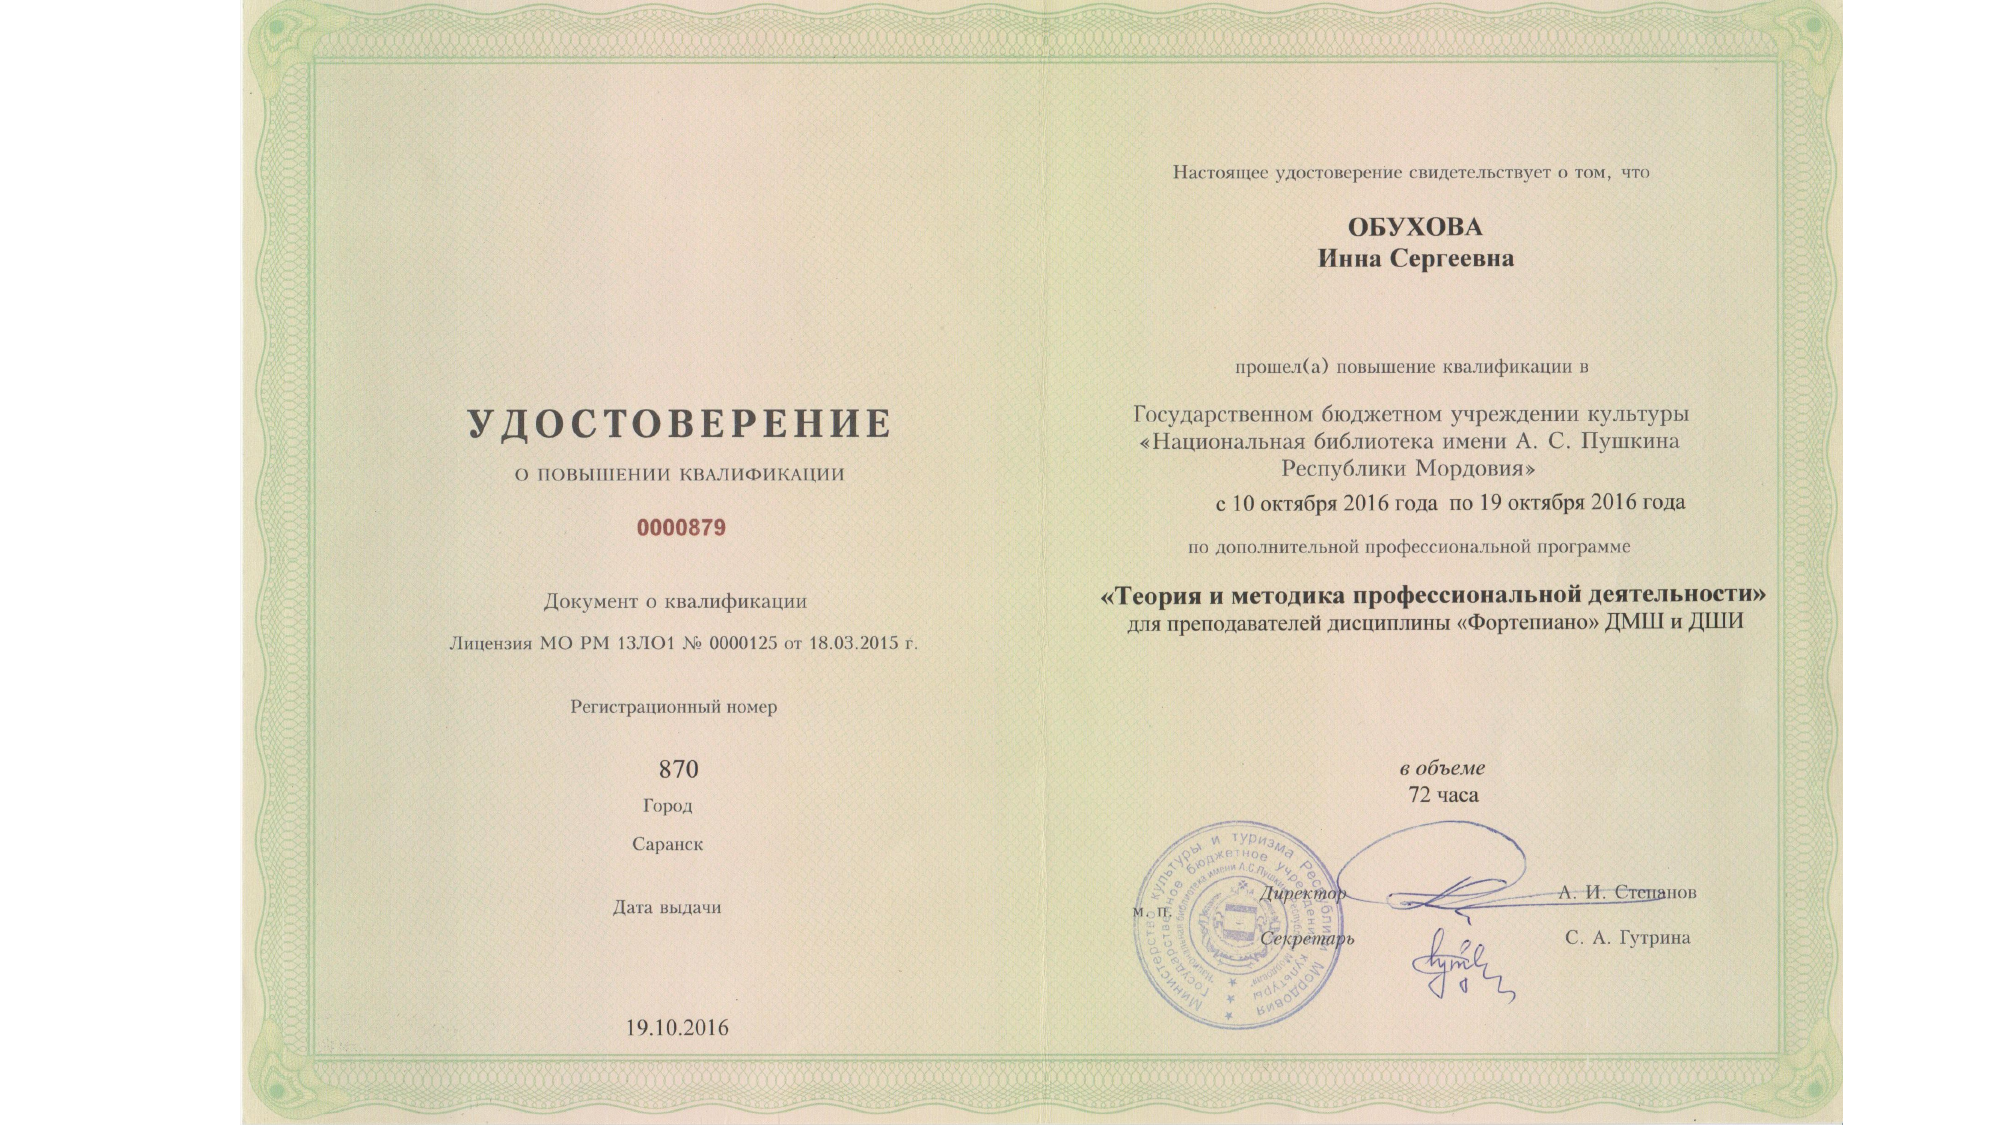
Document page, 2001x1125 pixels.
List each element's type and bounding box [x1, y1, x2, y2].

picture [239, 0, 1843, 1125]
